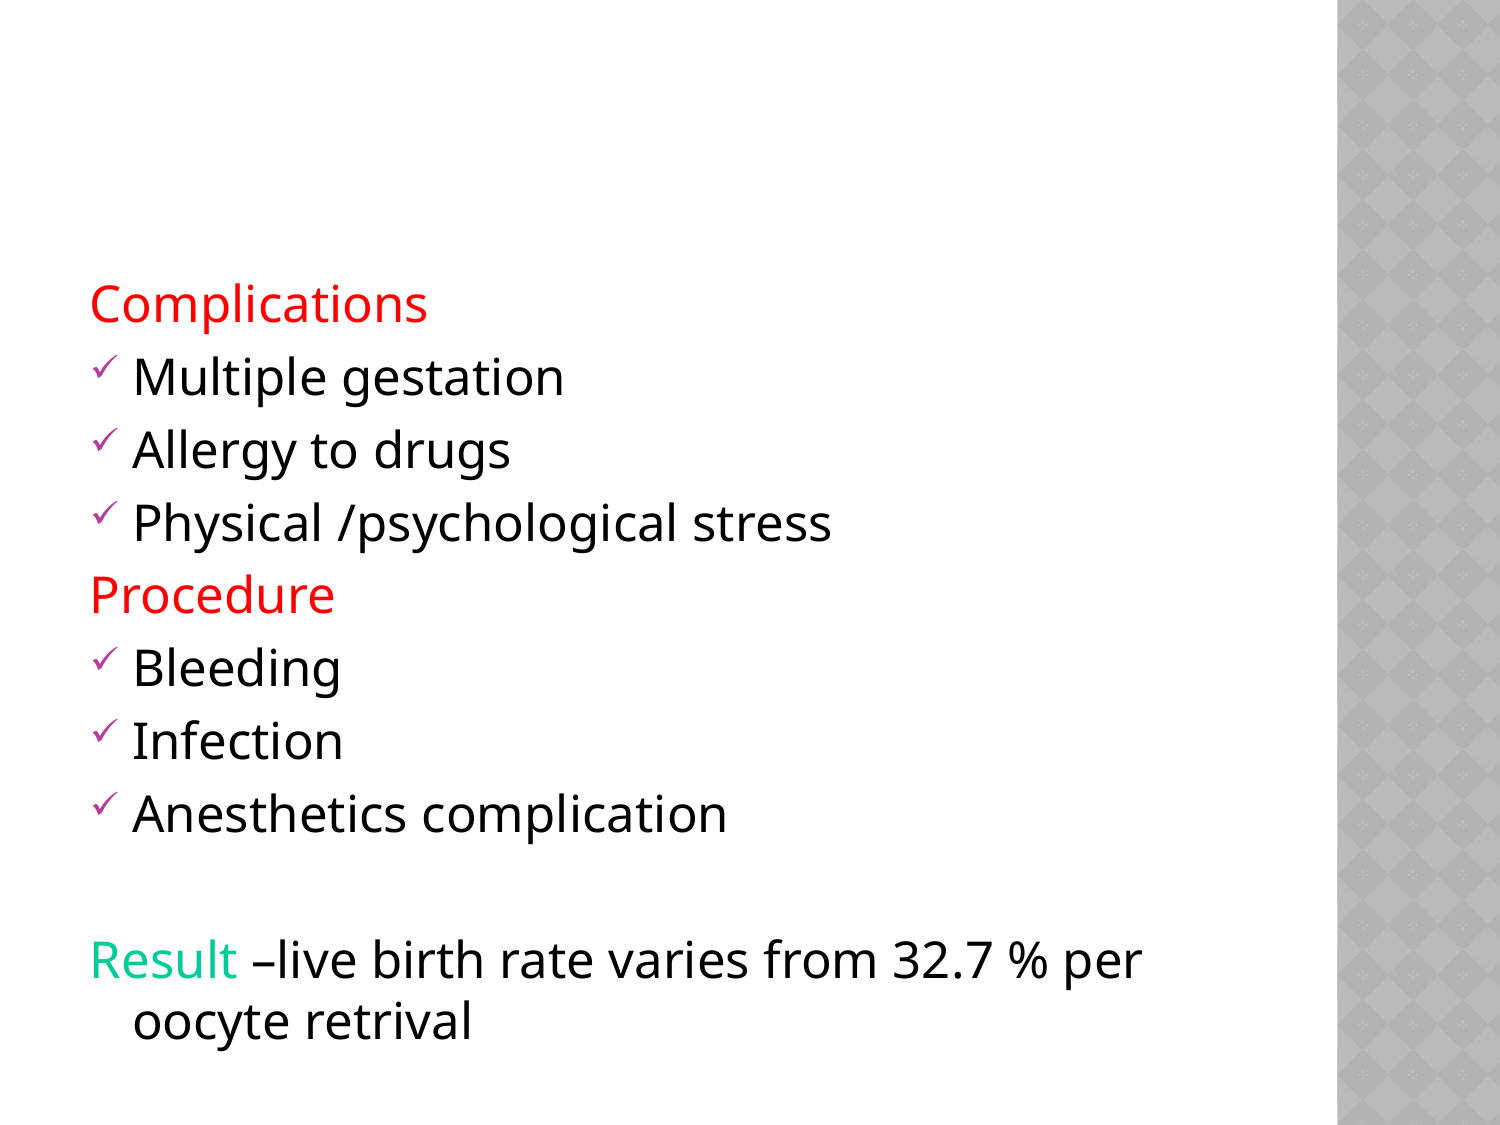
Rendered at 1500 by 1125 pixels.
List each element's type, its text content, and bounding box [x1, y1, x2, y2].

list Complications Multiple gestation Allergy to drugs Physical /psychological stress Procedure Bleeding Infection Anesthetics complication Result –live birth rate varies from 32.7 % per oocyte retrival [75, 264, 1263, 1059]
